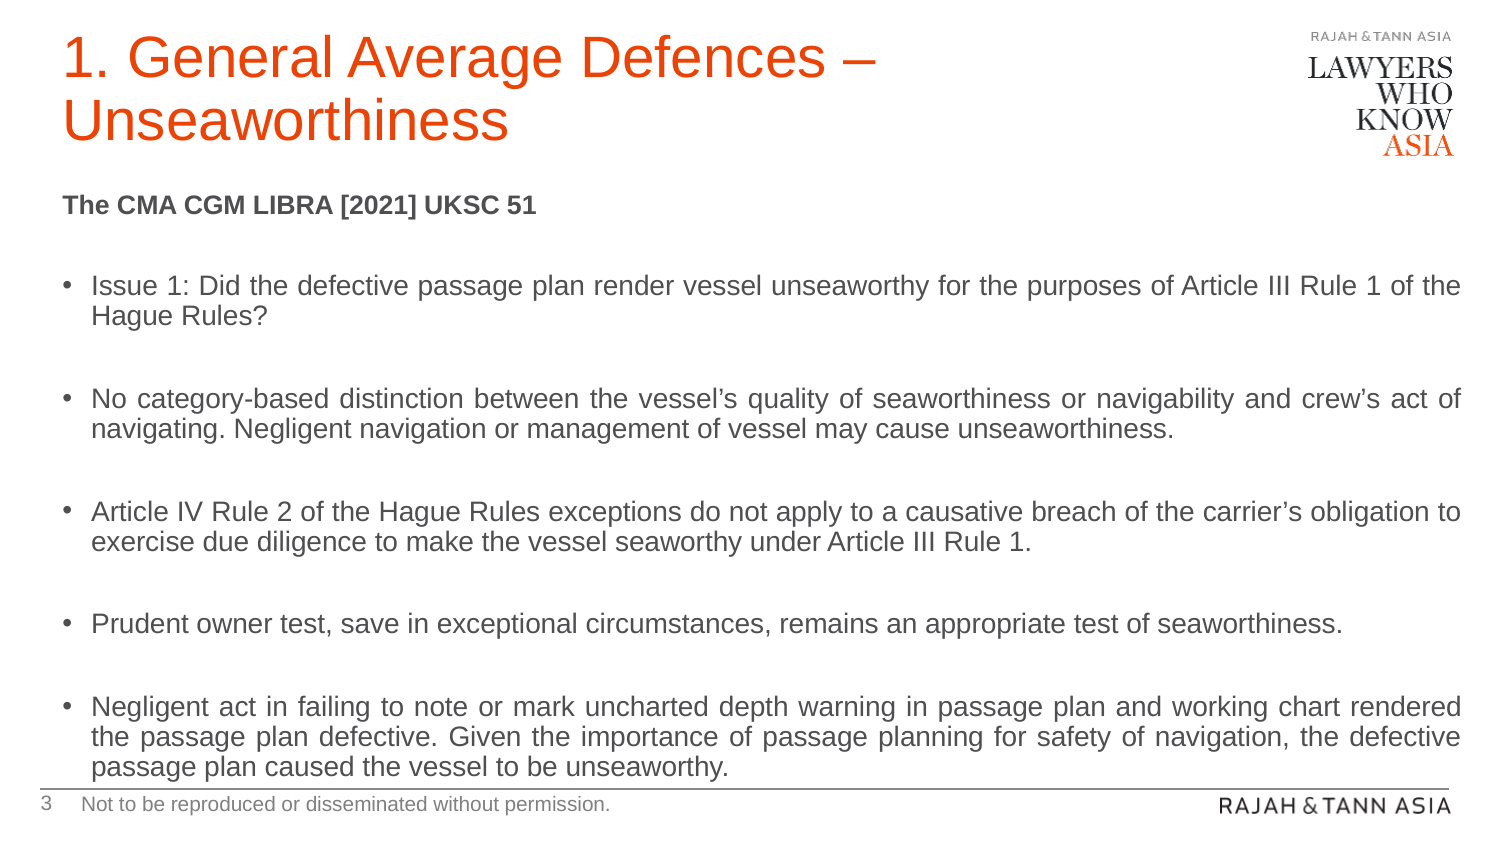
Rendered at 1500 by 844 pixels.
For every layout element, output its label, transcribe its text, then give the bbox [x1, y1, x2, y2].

title 1. General Average Defences – Unseaworthiness [62, 18, 1219, 162]
picture [1308, 31, 1454, 156]
picture [1220, 797, 1451, 814]
list The CMA CGM LIBRA [2021] UKSC 51 Issue 1: Did the defective passage plan render vessel unseaworthy for the purposes of Article III Rule 1 of the Hague Rules? No category-based distinction between the vessel’s quality of seaworthiness or navigability and crew’s act of navigating. Negligent navigation or management of vessel may cause unseaworthiness. Article IV Rule 2 of the Hague Rules exceptions do not apply to a causative breach of the carrier’s obligation to exercise due diligence to make the vessel seaworthy under Article III Rule 1. Prudent owner test, save in exceptional circumstances, remains an appropriate test of seaworthiness. Negligent act in failing to note or mark uncharted depth warning in passage plan and working chart rendered the passage plan defective. Given the importance of passage planning for safety of navigation, the defective passage plan caused the vessel to be unseaworthy. [62, 184, 1463, 795]
